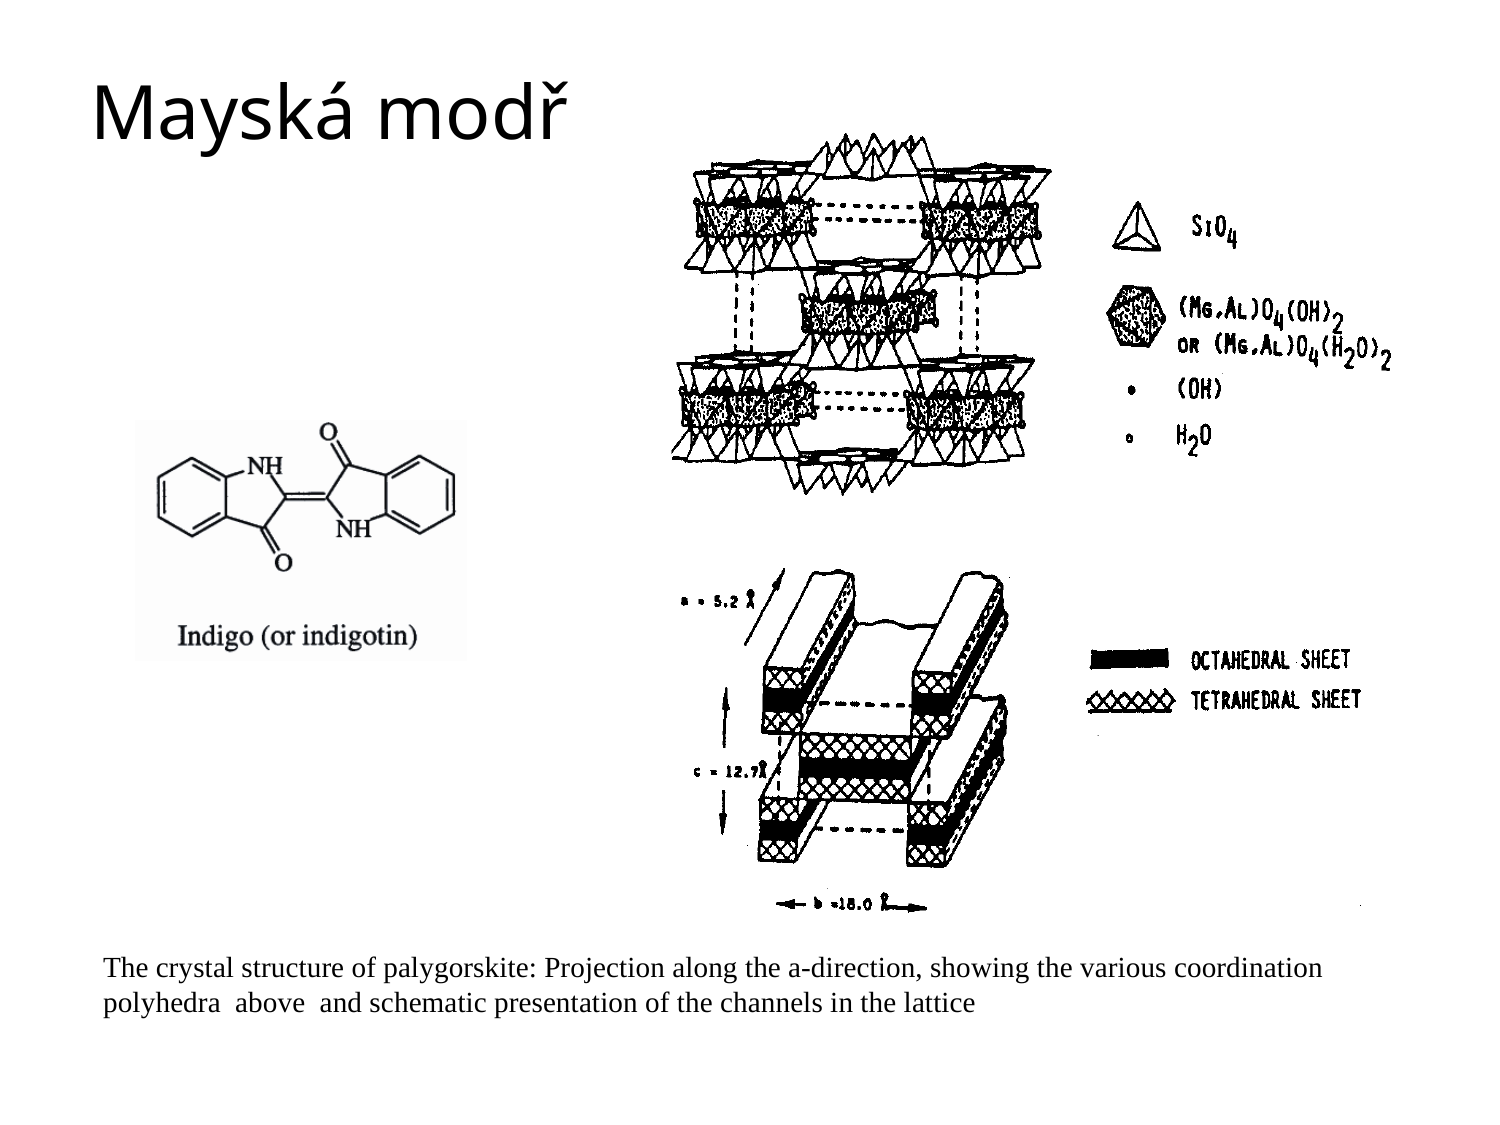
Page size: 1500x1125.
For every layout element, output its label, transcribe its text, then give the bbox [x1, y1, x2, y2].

title Mayská modř [75, 45, 668, 185]
picture [135, 420, 467, 661]
text_box The crystal structure of palygorskite: Projection along the a-direction, showing the various coordination polyhedra above and schematic presentation of the channels in the lattice [88, 940, 1424, 1026]
picture [663, 125, 1395, 917]
